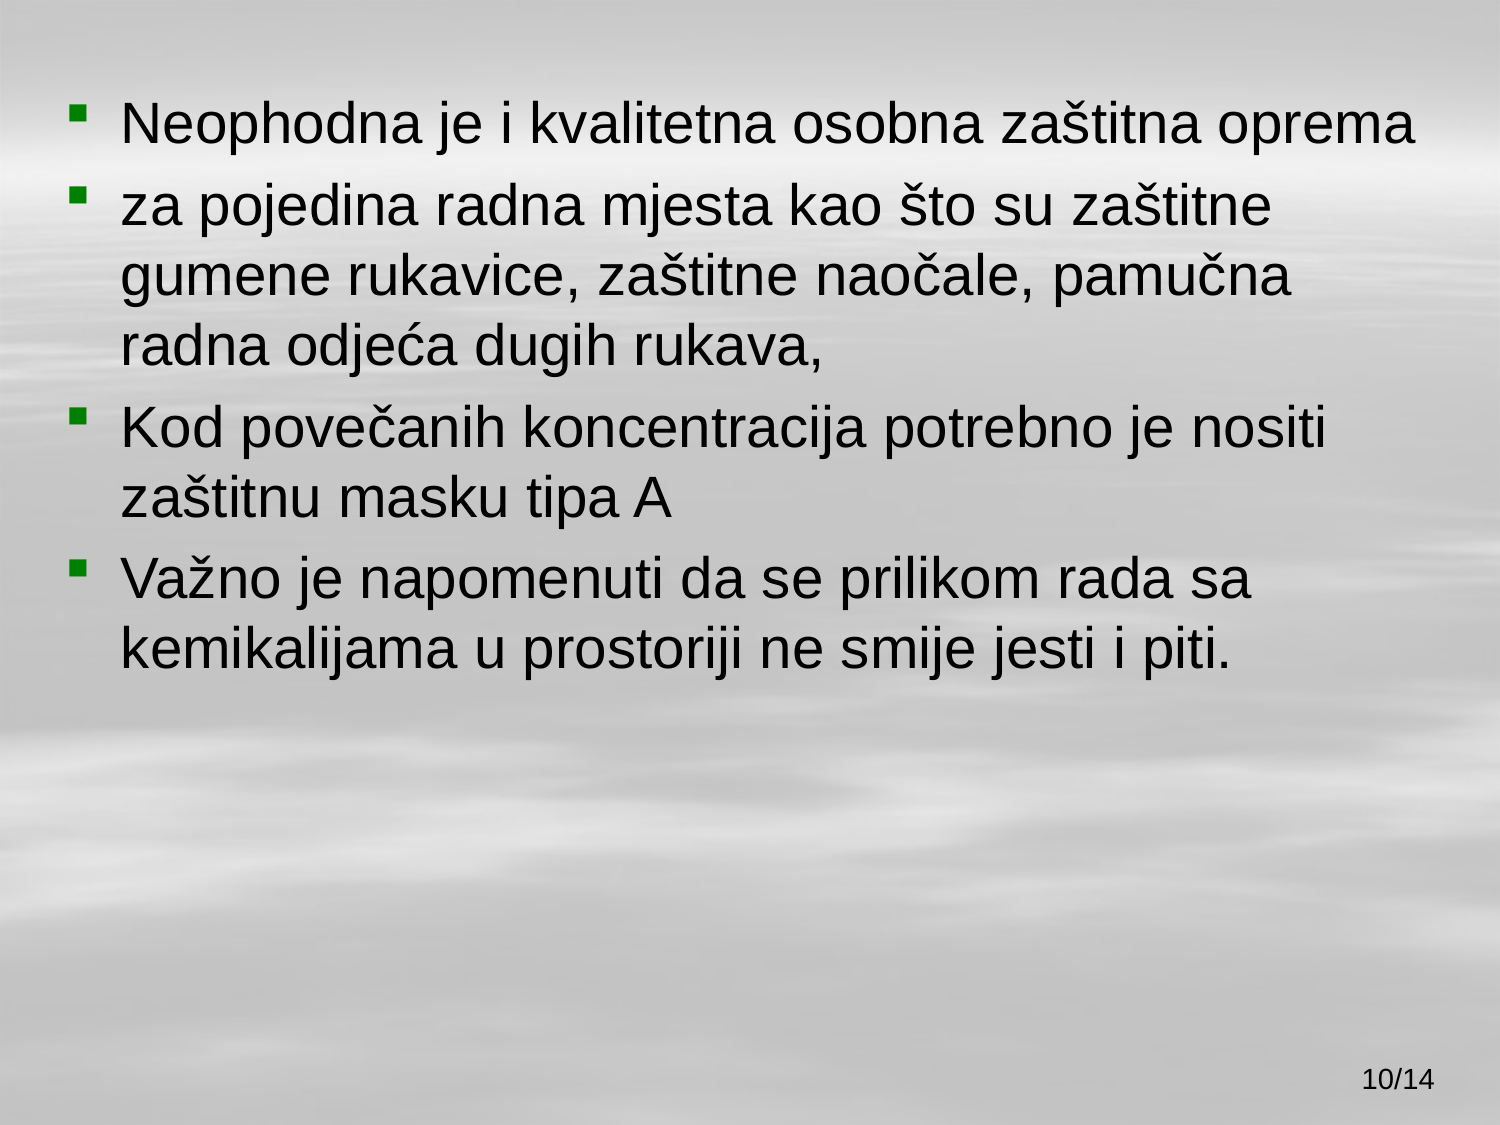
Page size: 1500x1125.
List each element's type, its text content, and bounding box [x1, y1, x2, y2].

slide_number 10/14 [1074, 1024, 1451, 1103]
list Neophodna je i kvalitetna osobna zaštitna oprema za pojedina radna mjesta kao što su zaštitne gumene rukavice, zaštitne naočale, pamučna radna odjeća dugih rukava, Kod povečanih koncentracija potrebno je nositi zaštitnu masku tipa A Važno je napomenuti da se prilikom rada sa kemikalijama u prostoriji ne smije jesti i piti. [49, 77, 1451, 1001]
